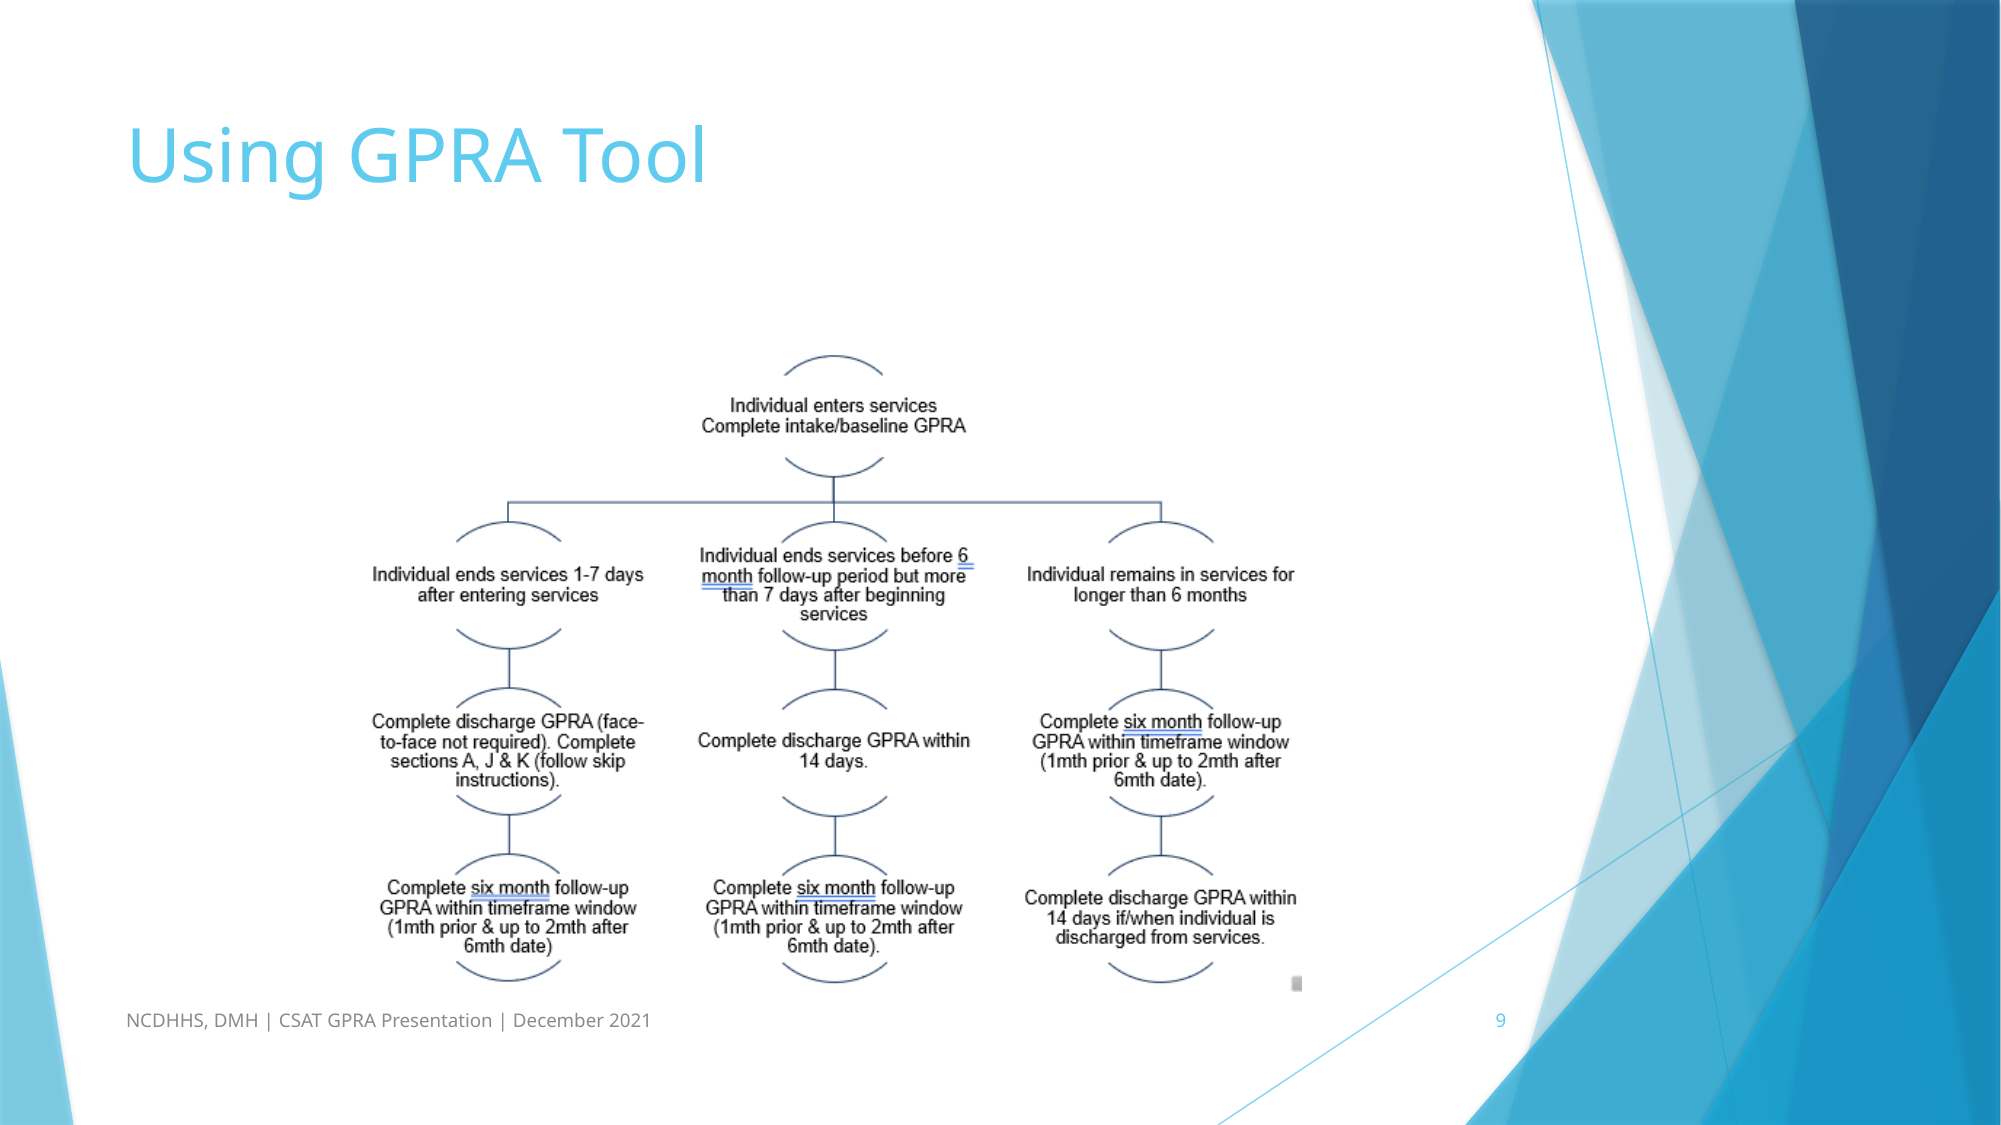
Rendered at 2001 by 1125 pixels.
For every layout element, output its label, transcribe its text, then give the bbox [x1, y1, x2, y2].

title Using GPRA Tool [111, 99, 1522, 317]
slide_number 9 [1409, 991, 1522, 1051]
footer NCDHHS, DMH | CSAT GPRA Presentation | December 2021 [111, 991, 1145, 1051]
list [330, 353, 1303, 992]
